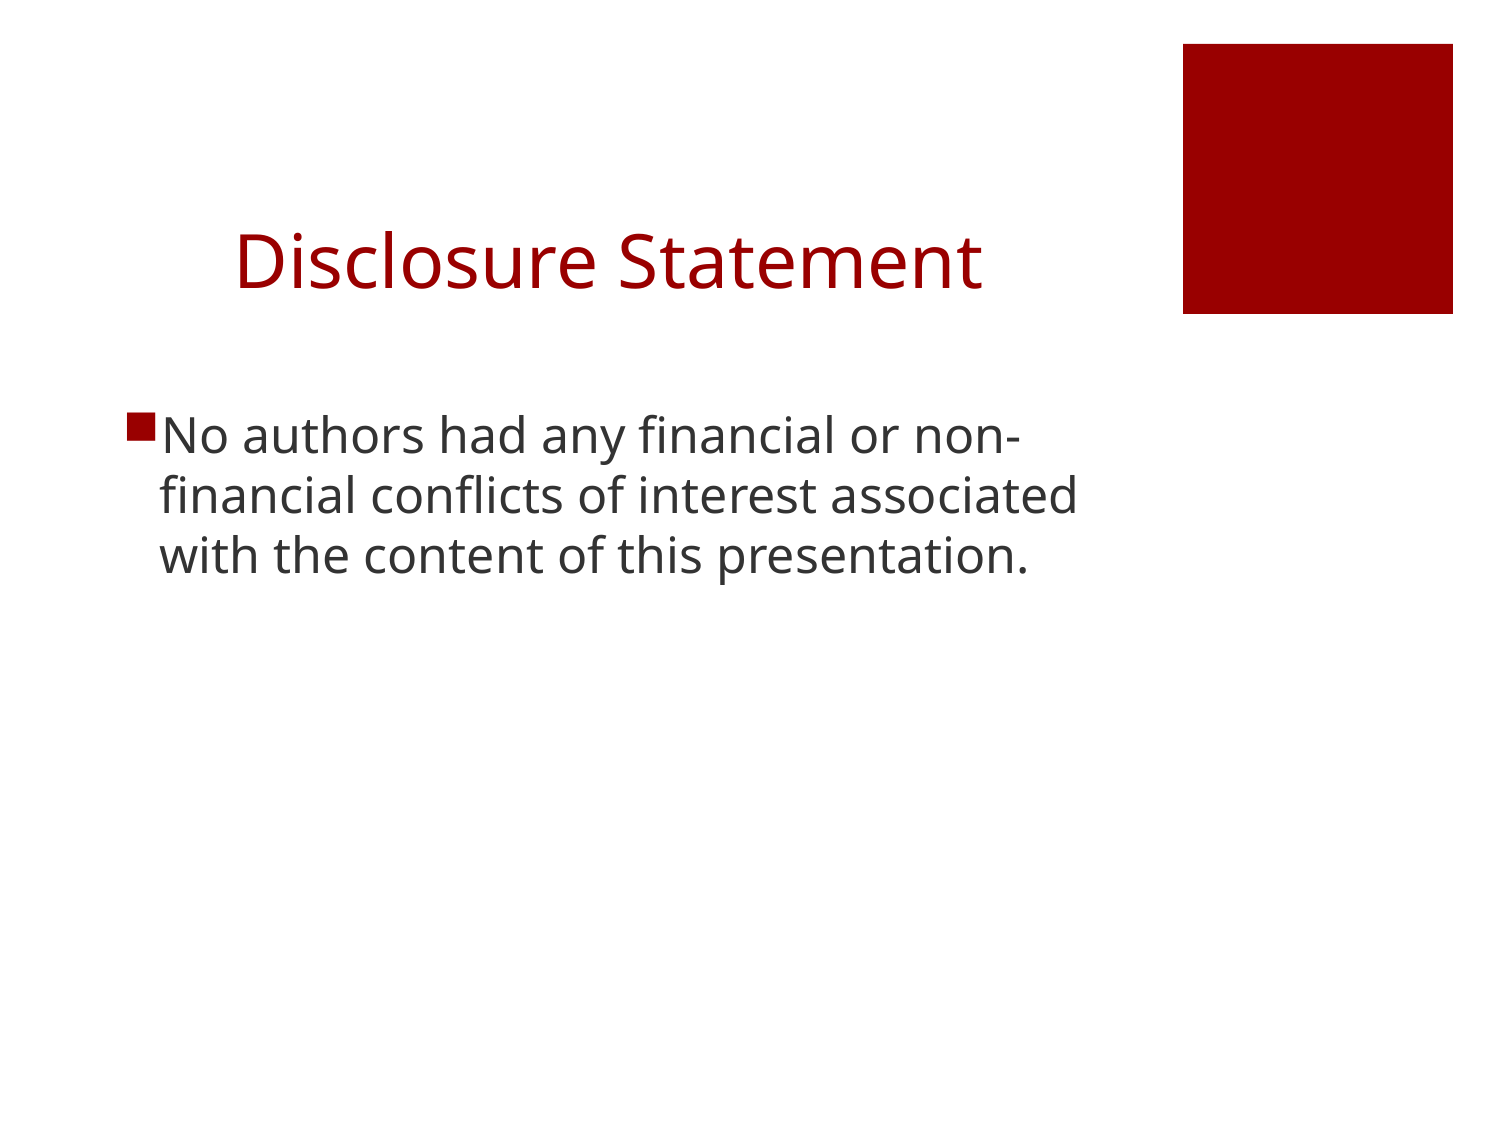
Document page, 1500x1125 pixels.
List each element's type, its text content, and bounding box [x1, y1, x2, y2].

list No authors had any financial or non-financial conflicts of interest associated with the content of this presentation. [106, 396, 1175, 752]
title Disclosure Statement [75, 123, 1143, 311]
